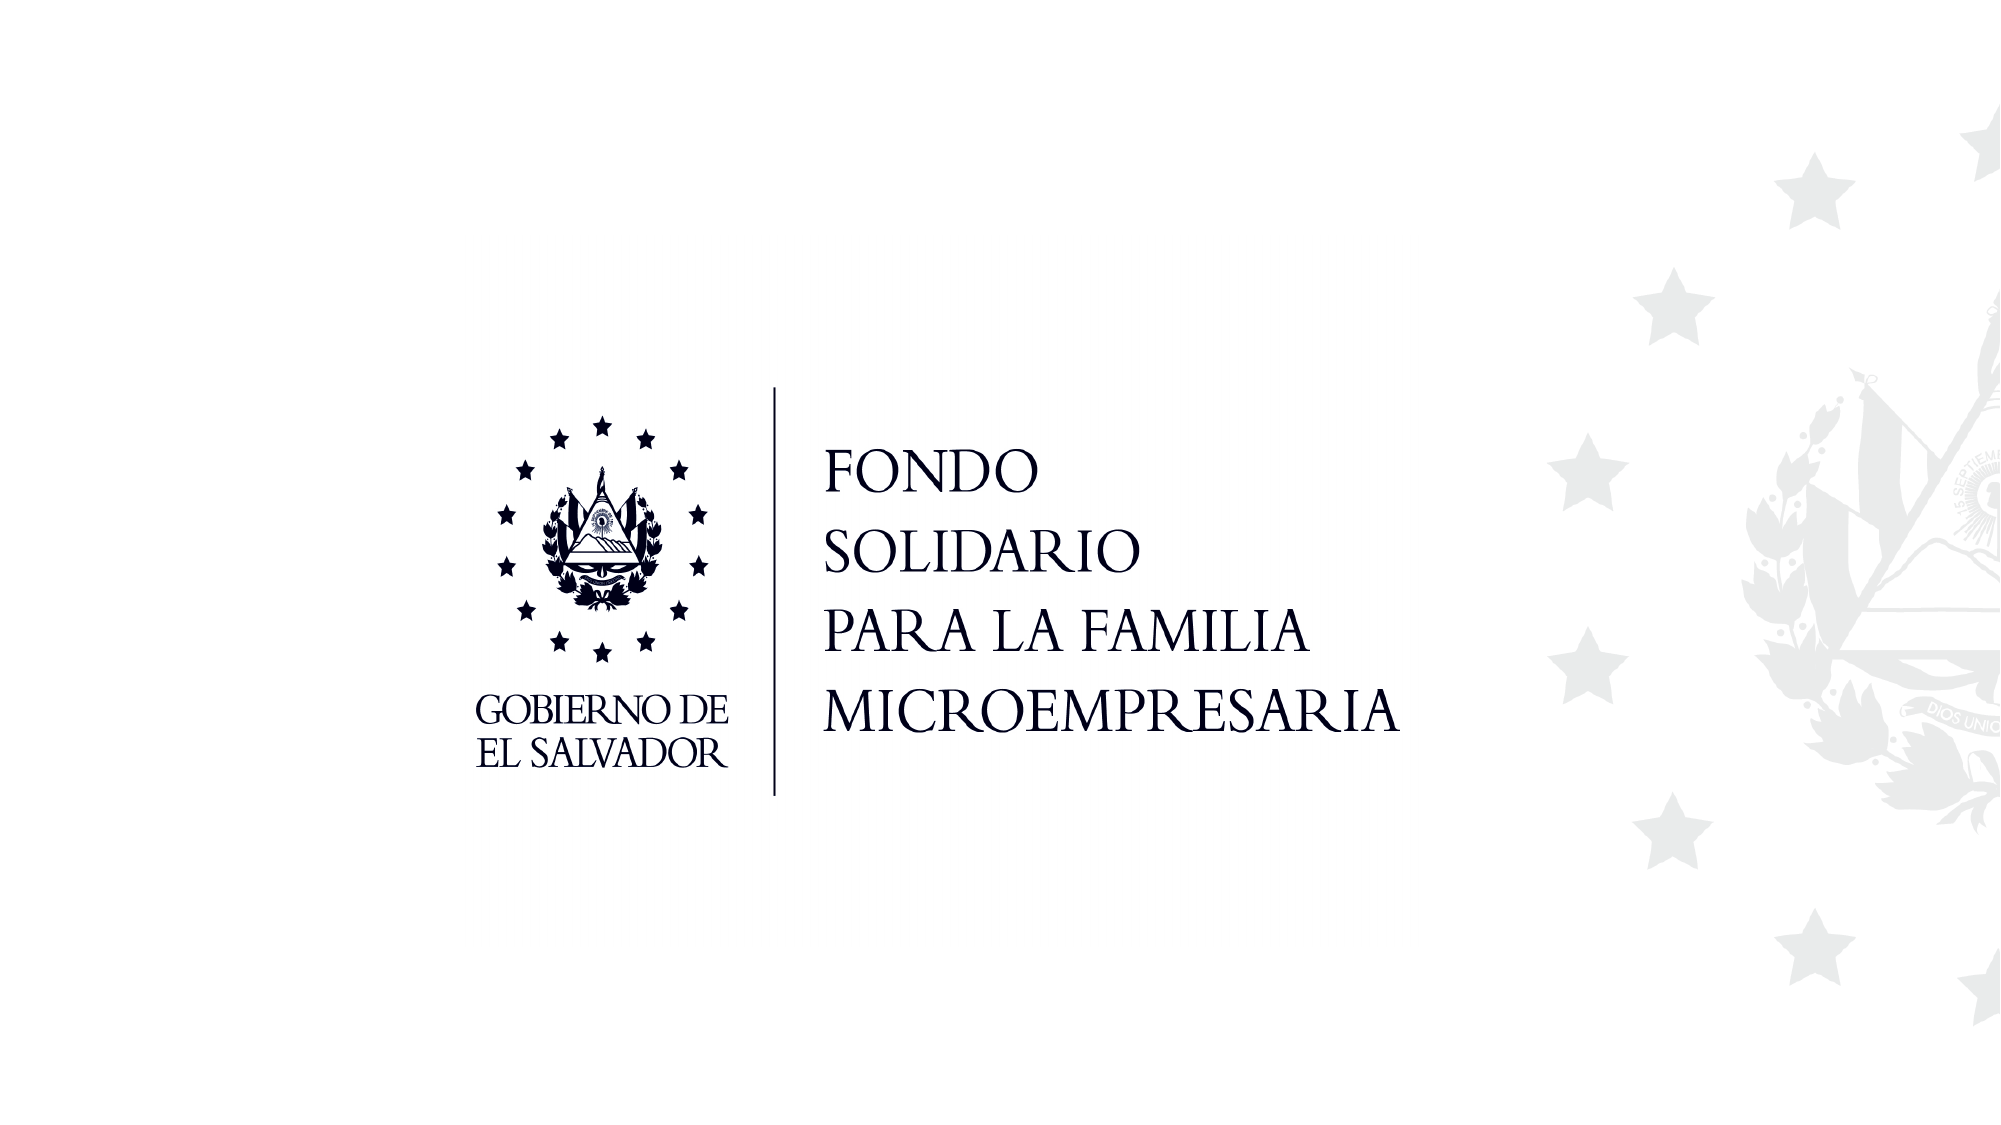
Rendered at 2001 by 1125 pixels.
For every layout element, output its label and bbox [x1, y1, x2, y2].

picture [457, 1, 2000, 1125]
